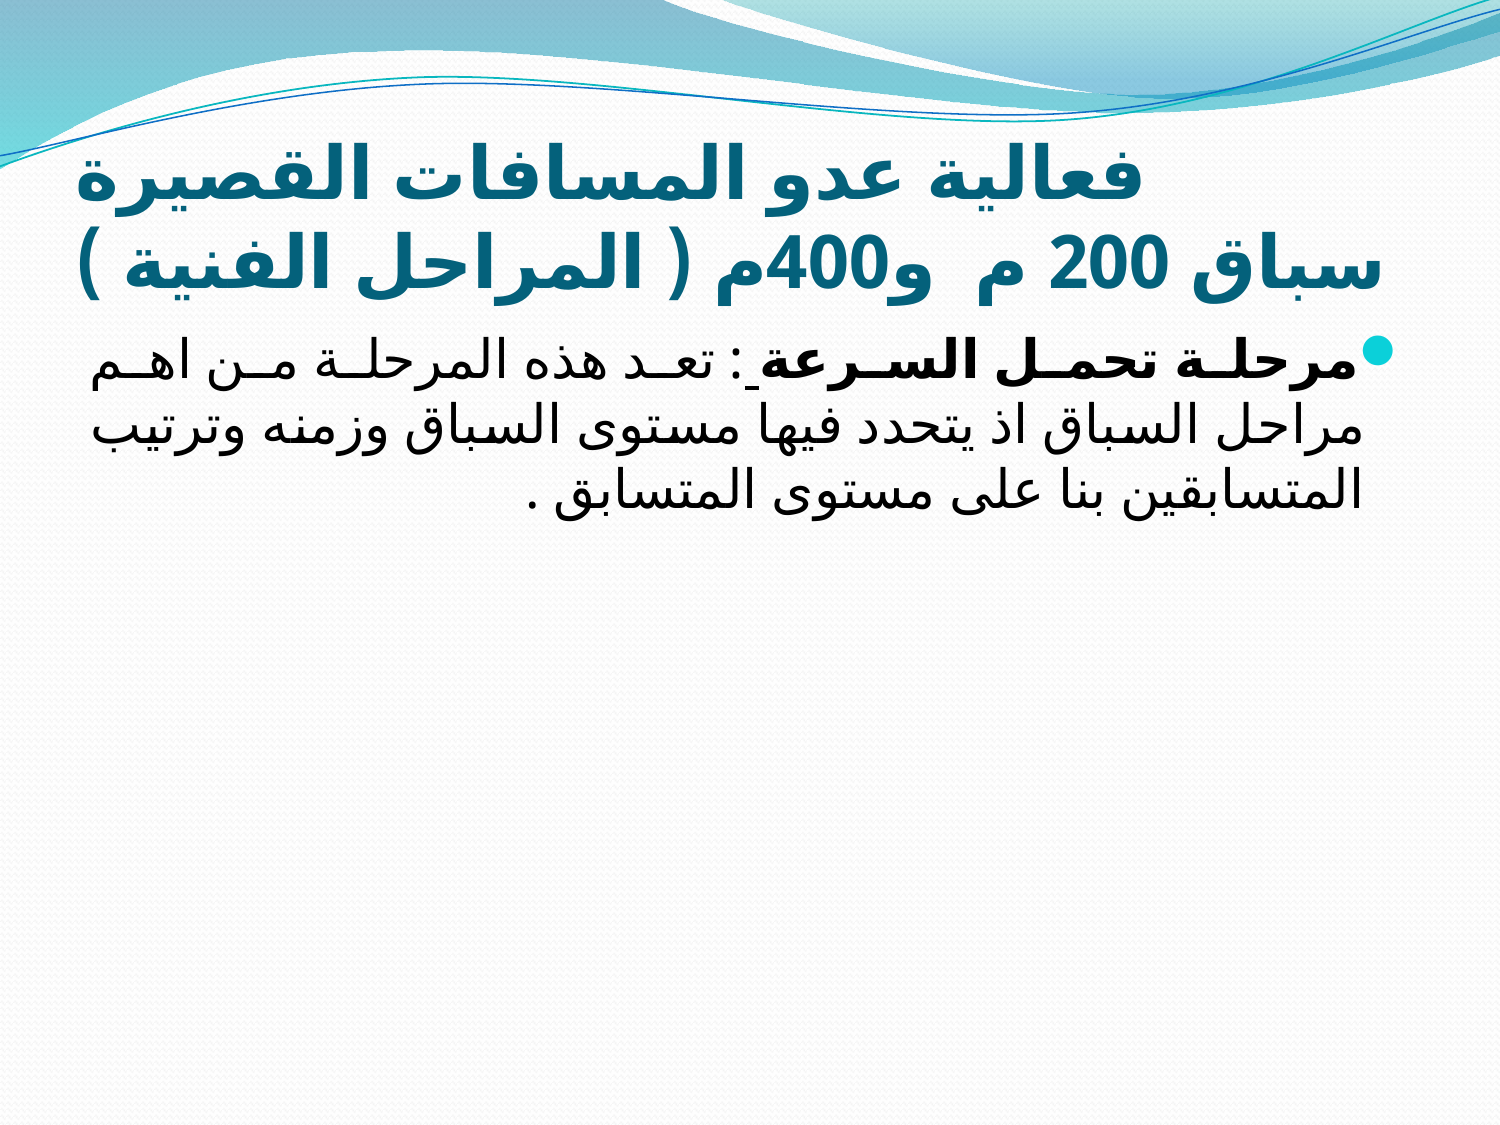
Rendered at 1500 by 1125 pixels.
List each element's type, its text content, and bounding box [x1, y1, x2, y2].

list مرحلة تحمل السرعة : تعد هذه المرحلة من اهم مراحل السباق اذ يتحدد فيها مستوى السباق وزمنه وترتيب المتسابقين بنا على مستوى المتسابق . [75, 317, 1425, 1038]
title فعالية عدو المسافات القصيرة سباق 200 م و400م ( المراحل الفنية ) [75, 115, 1425, 303]
